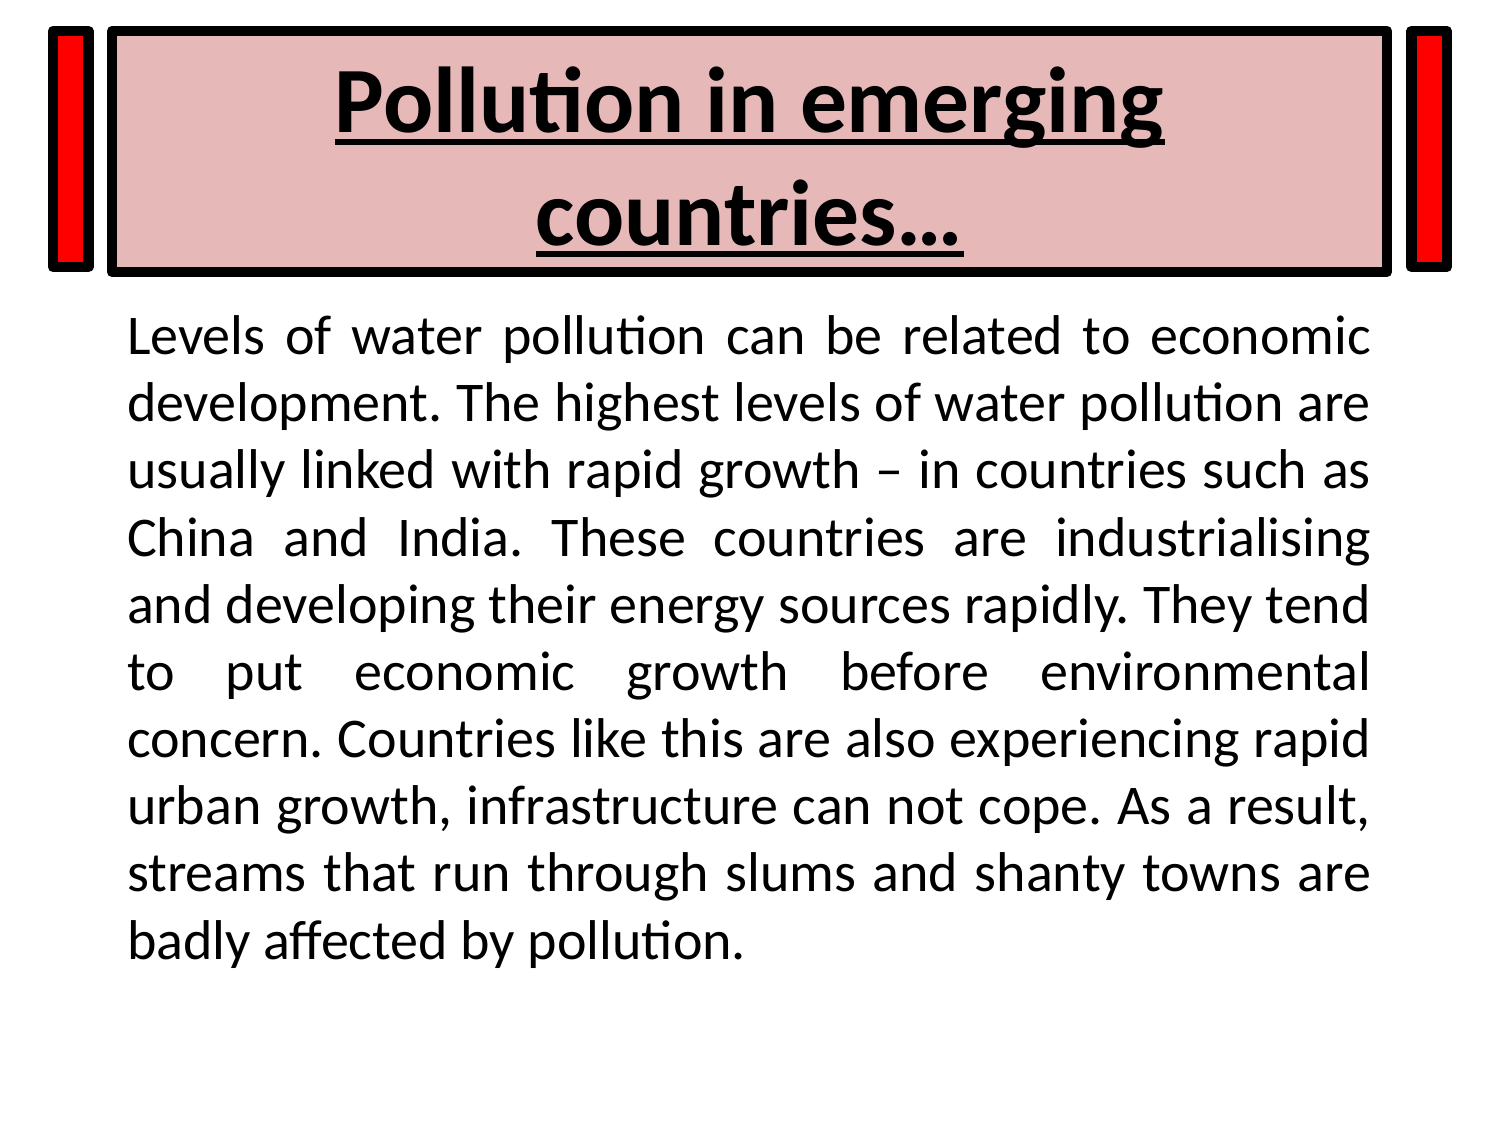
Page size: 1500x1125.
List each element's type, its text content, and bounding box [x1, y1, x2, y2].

text_box Pollution in emerging countries… [112, 30, 1388, 273]
text_box [1409, 29, 1449, 269]
text_box Levels of water pollution can be related to economic development. The highest levels of water pollution are usually linked with rapid growth – in countries such as China and India. These countries are industrialising and developing their energy sources rapidly. They tend to put economic growth before environmental concern. Countries like this are also experiencing rapid urban growth, infrastructure can not cope. As a result, streams that run through slums and shanty towns are badly affected by pollution. [112, 290, 1388, 1035]
text_box [51, 29, 91, 269]
